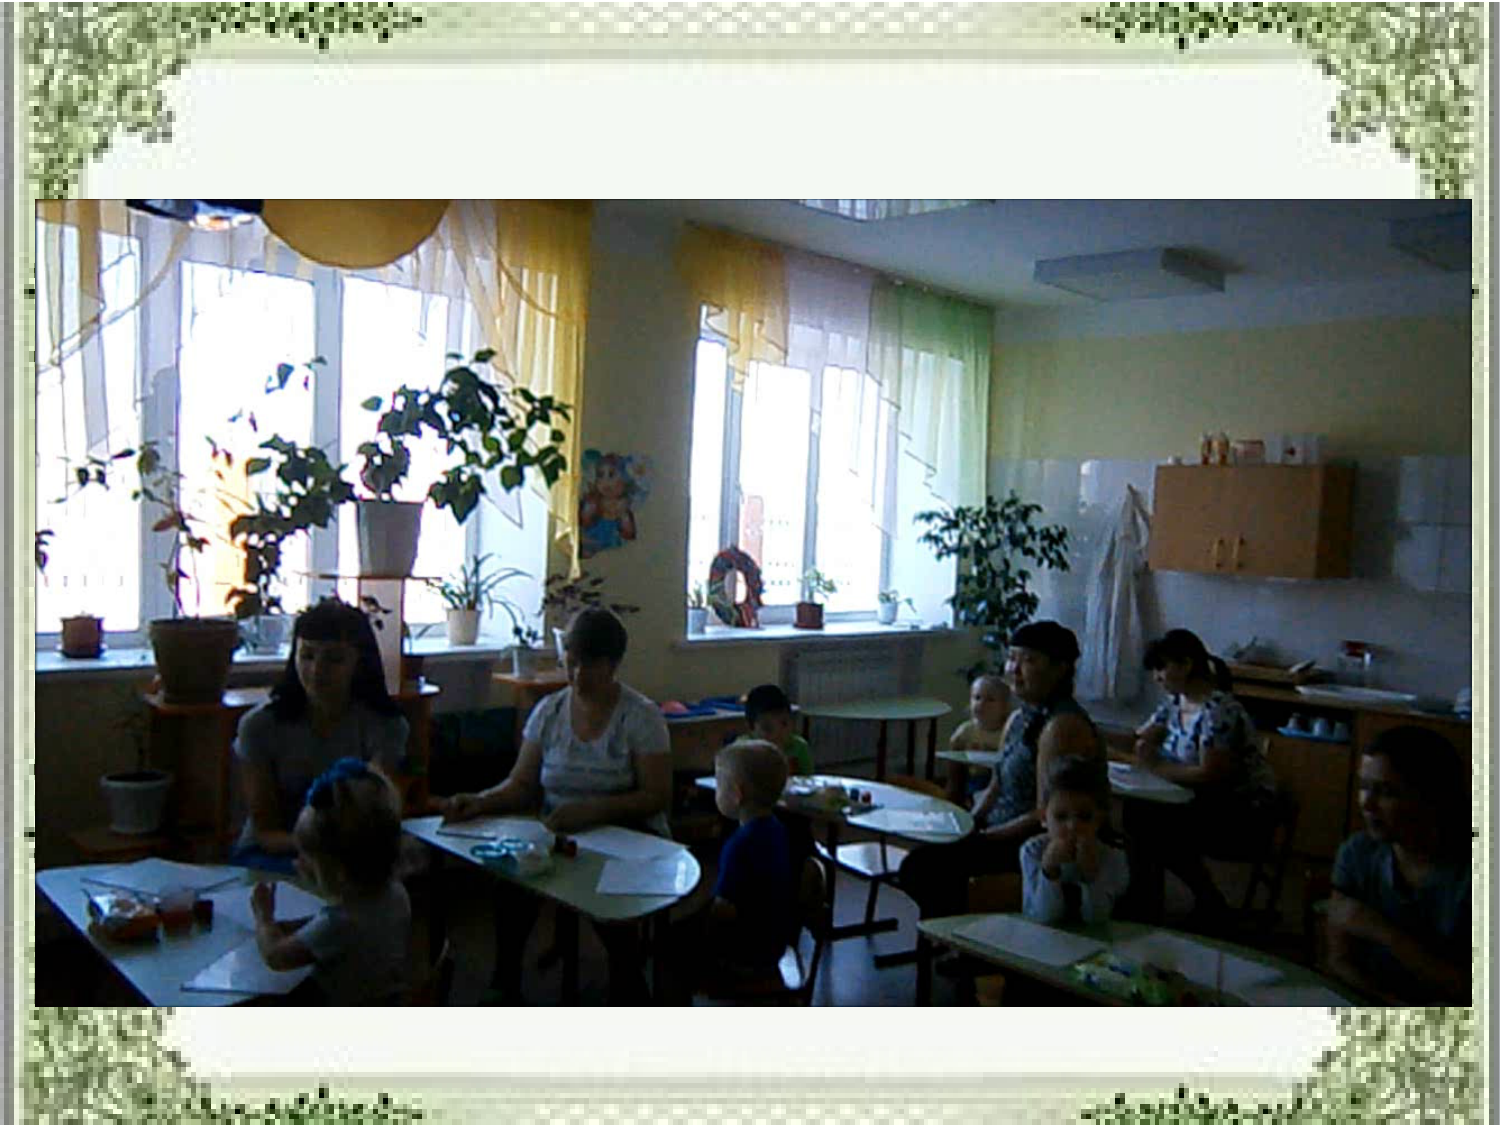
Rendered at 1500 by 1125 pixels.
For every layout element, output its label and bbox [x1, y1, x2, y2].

text_box [34, 198, 1473, 1008]
picture [0, 2, 1500, 1125]
